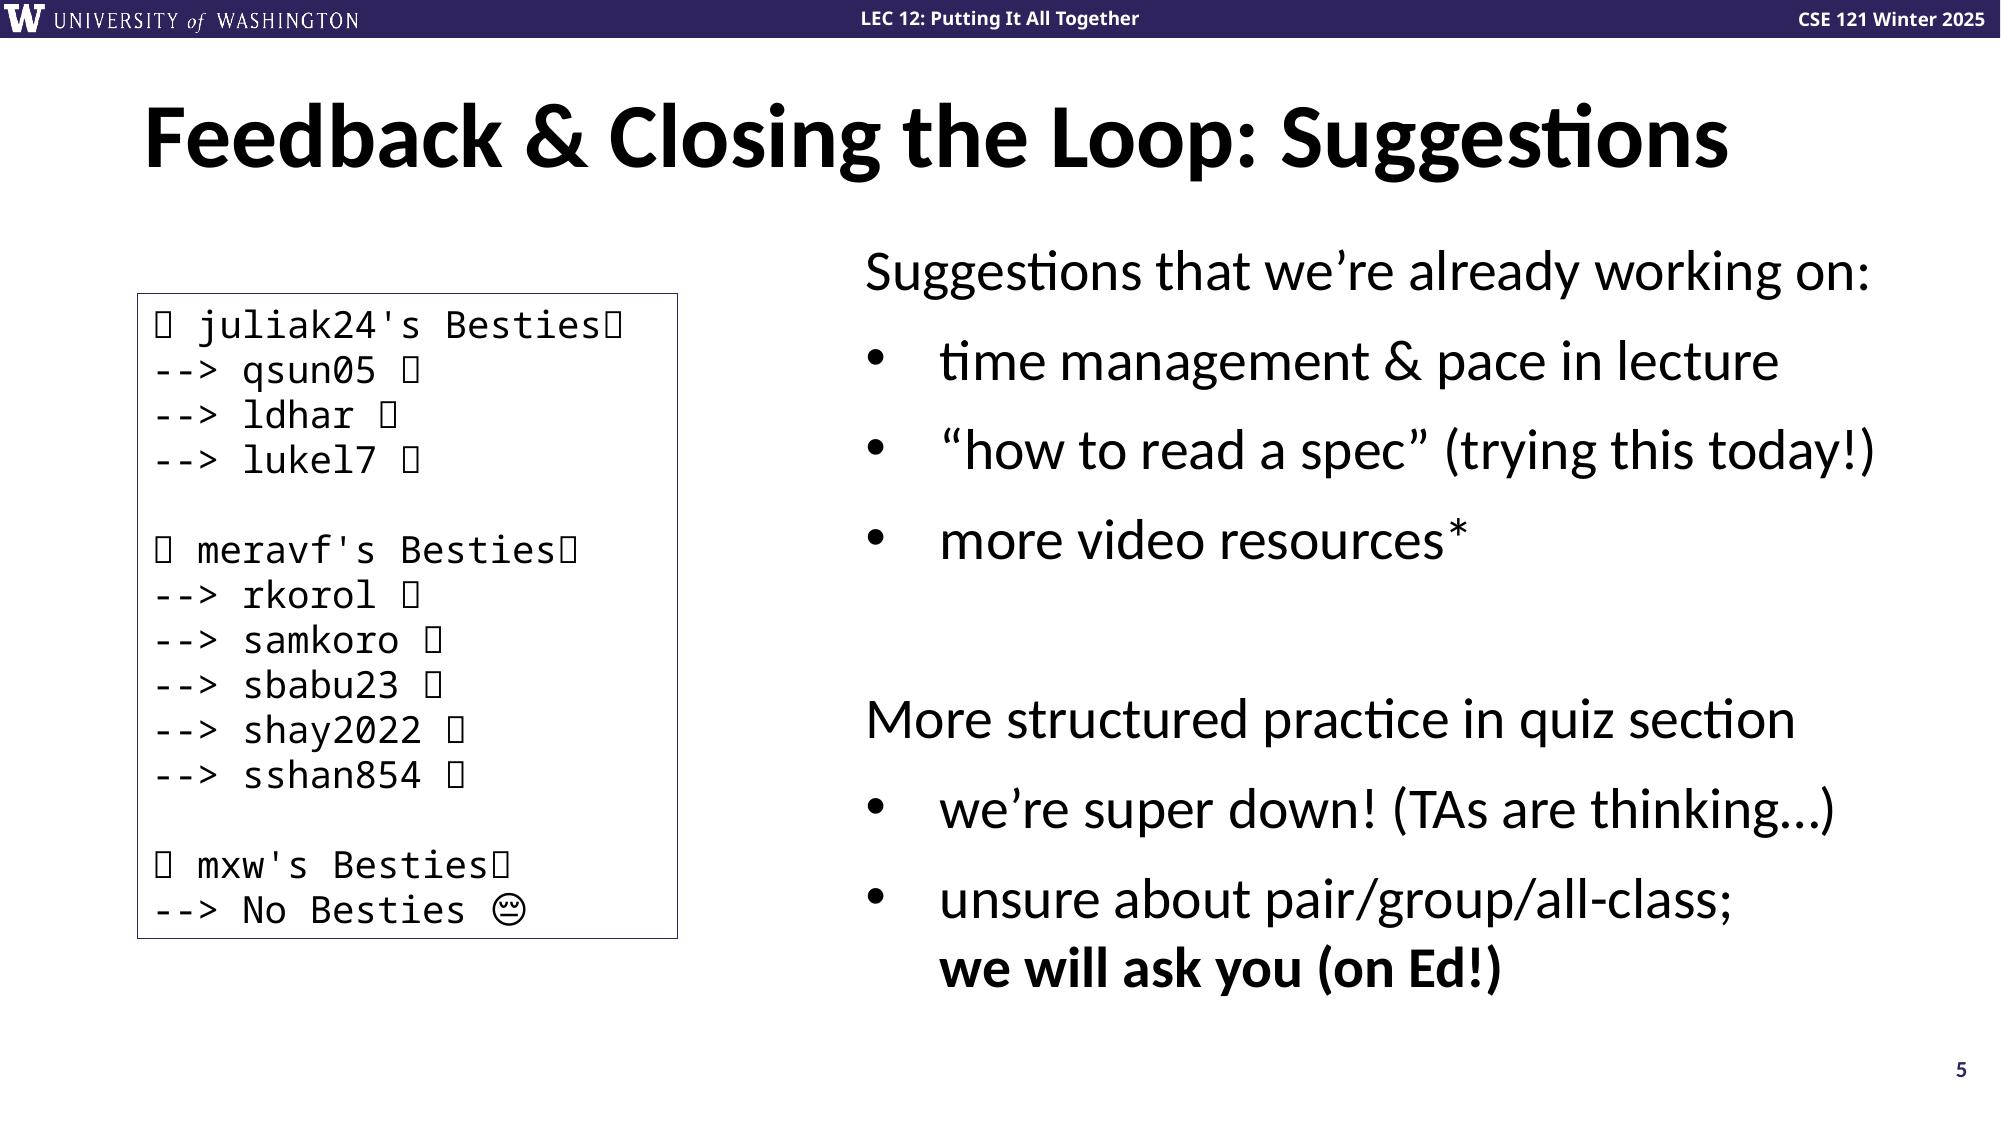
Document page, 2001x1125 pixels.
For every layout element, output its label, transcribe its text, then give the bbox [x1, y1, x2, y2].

title Feedback & Closing the Loop: Suggestions [137, 74, 1863, 200]
picture [4, 4, 358, 33]
slide_number 5 [1934, 1047, 1975, 1090]
text_box 💖 juliak24's Besties💖 --> qsun05 💫 --> ldhar 💫 --> lukel7 💫 💖 meravf's Besties💖 --> rkorol 💫 --> samkoro 💫 --> sbabu23 💫 --> shay2022 💫 --> sshan854 💫 💖 mxw's Besties💖 --> No Besties 😔 [137, 293, 678, 939]
list Suggestions that we’re already working on: time management & pace in lecture “how to read a spec” (trying this today!) more video resources* More structured practice in quiz section we’re super down! (TAs are thinking…) unsure about pair/group/all-class; we will ask you (on Ed!) [849, 224, 1903, 1014]
